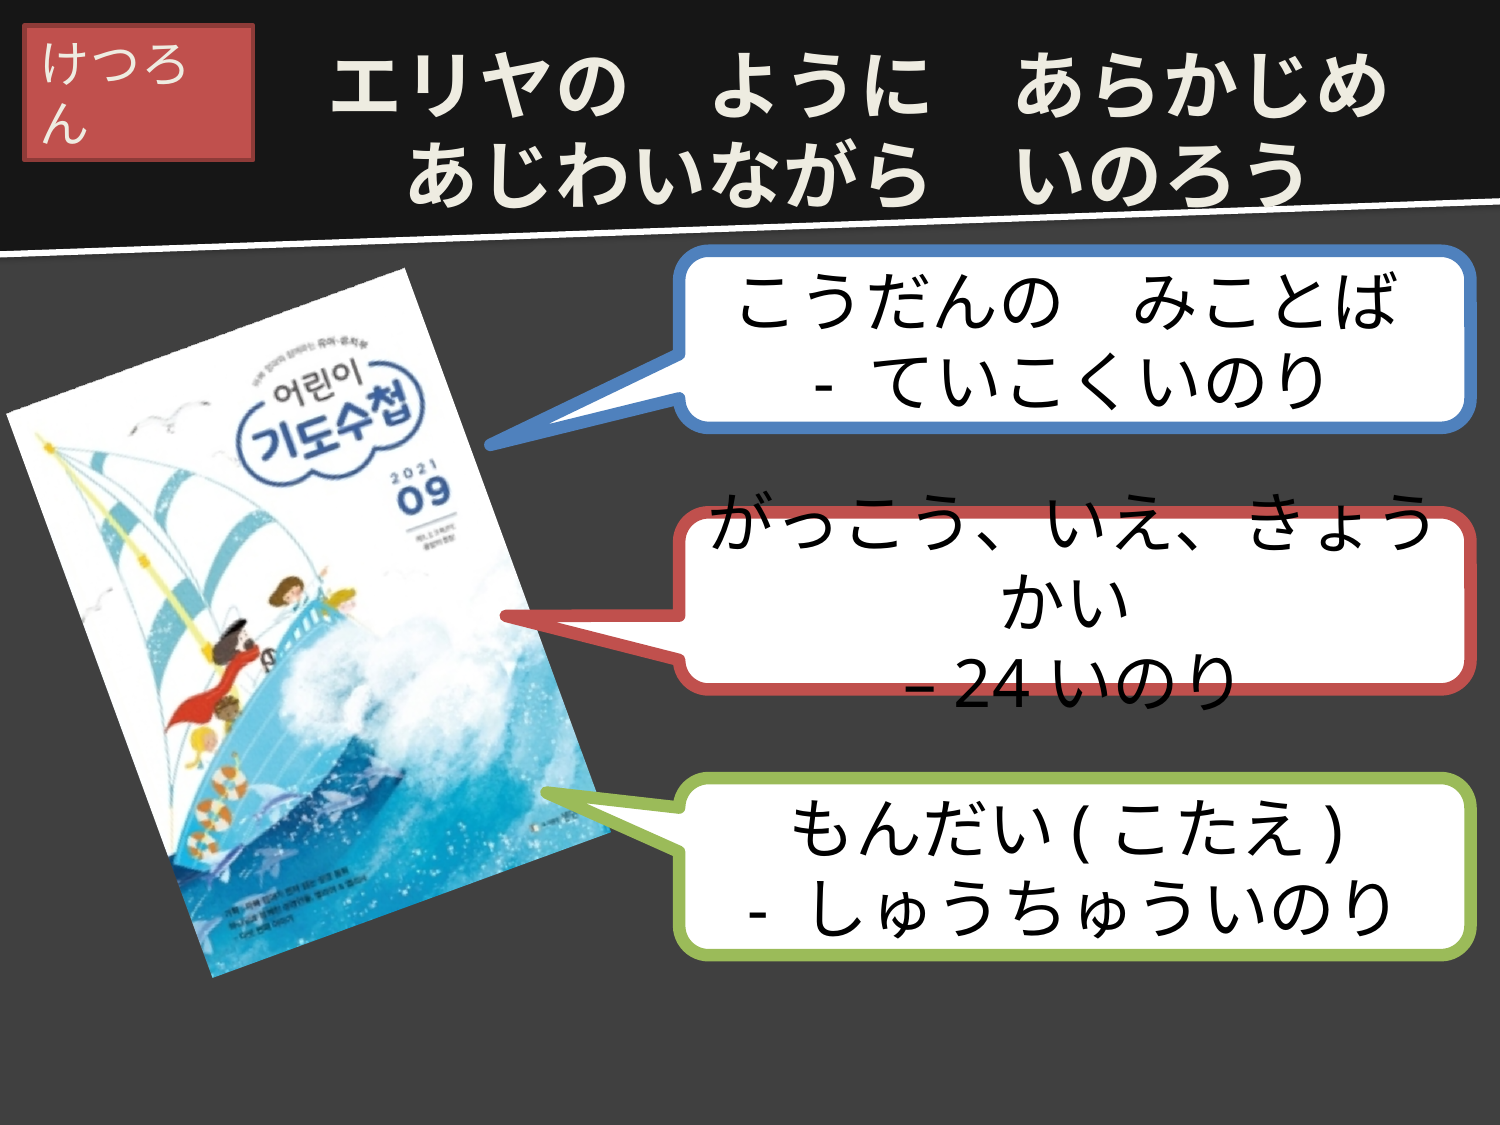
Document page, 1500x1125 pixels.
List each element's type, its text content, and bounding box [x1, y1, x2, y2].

picture [6, 268, 612, 978]
text_box がっこう、いえ、きょうかい – 24いのり [525, 510, 1473, 692]
text_box もんだい(こたえ) - しゅうちゅういのり [544, 775, 1473, 958]
text_box こうだんの みことば - ていこくいのり [525, 264, 1473, 439]
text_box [0, 0, 1500, 256]
